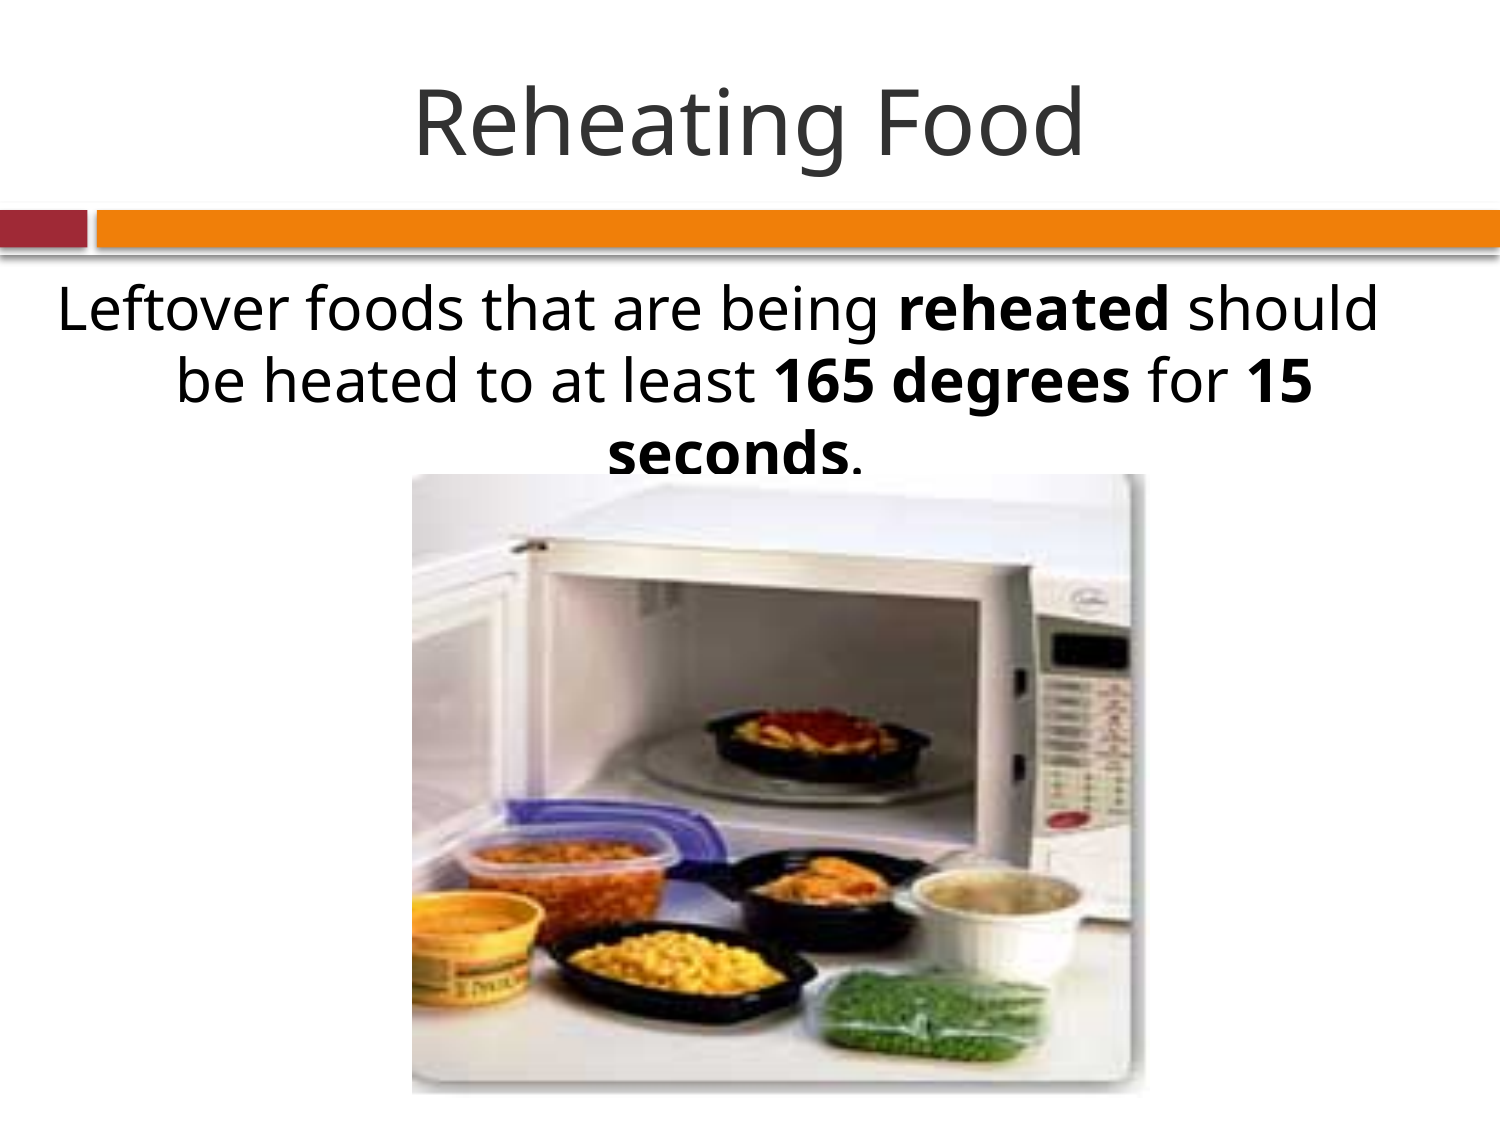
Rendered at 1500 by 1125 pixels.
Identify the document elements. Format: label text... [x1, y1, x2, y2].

title Reheating Food [0, 37, 1500, 200]
list Leftover foods that are being reheated should be heated to at least 165 degrees for 15 seconds. [24, 262, 1413, 1088]
picture [412, 474, 1151, 1099]
